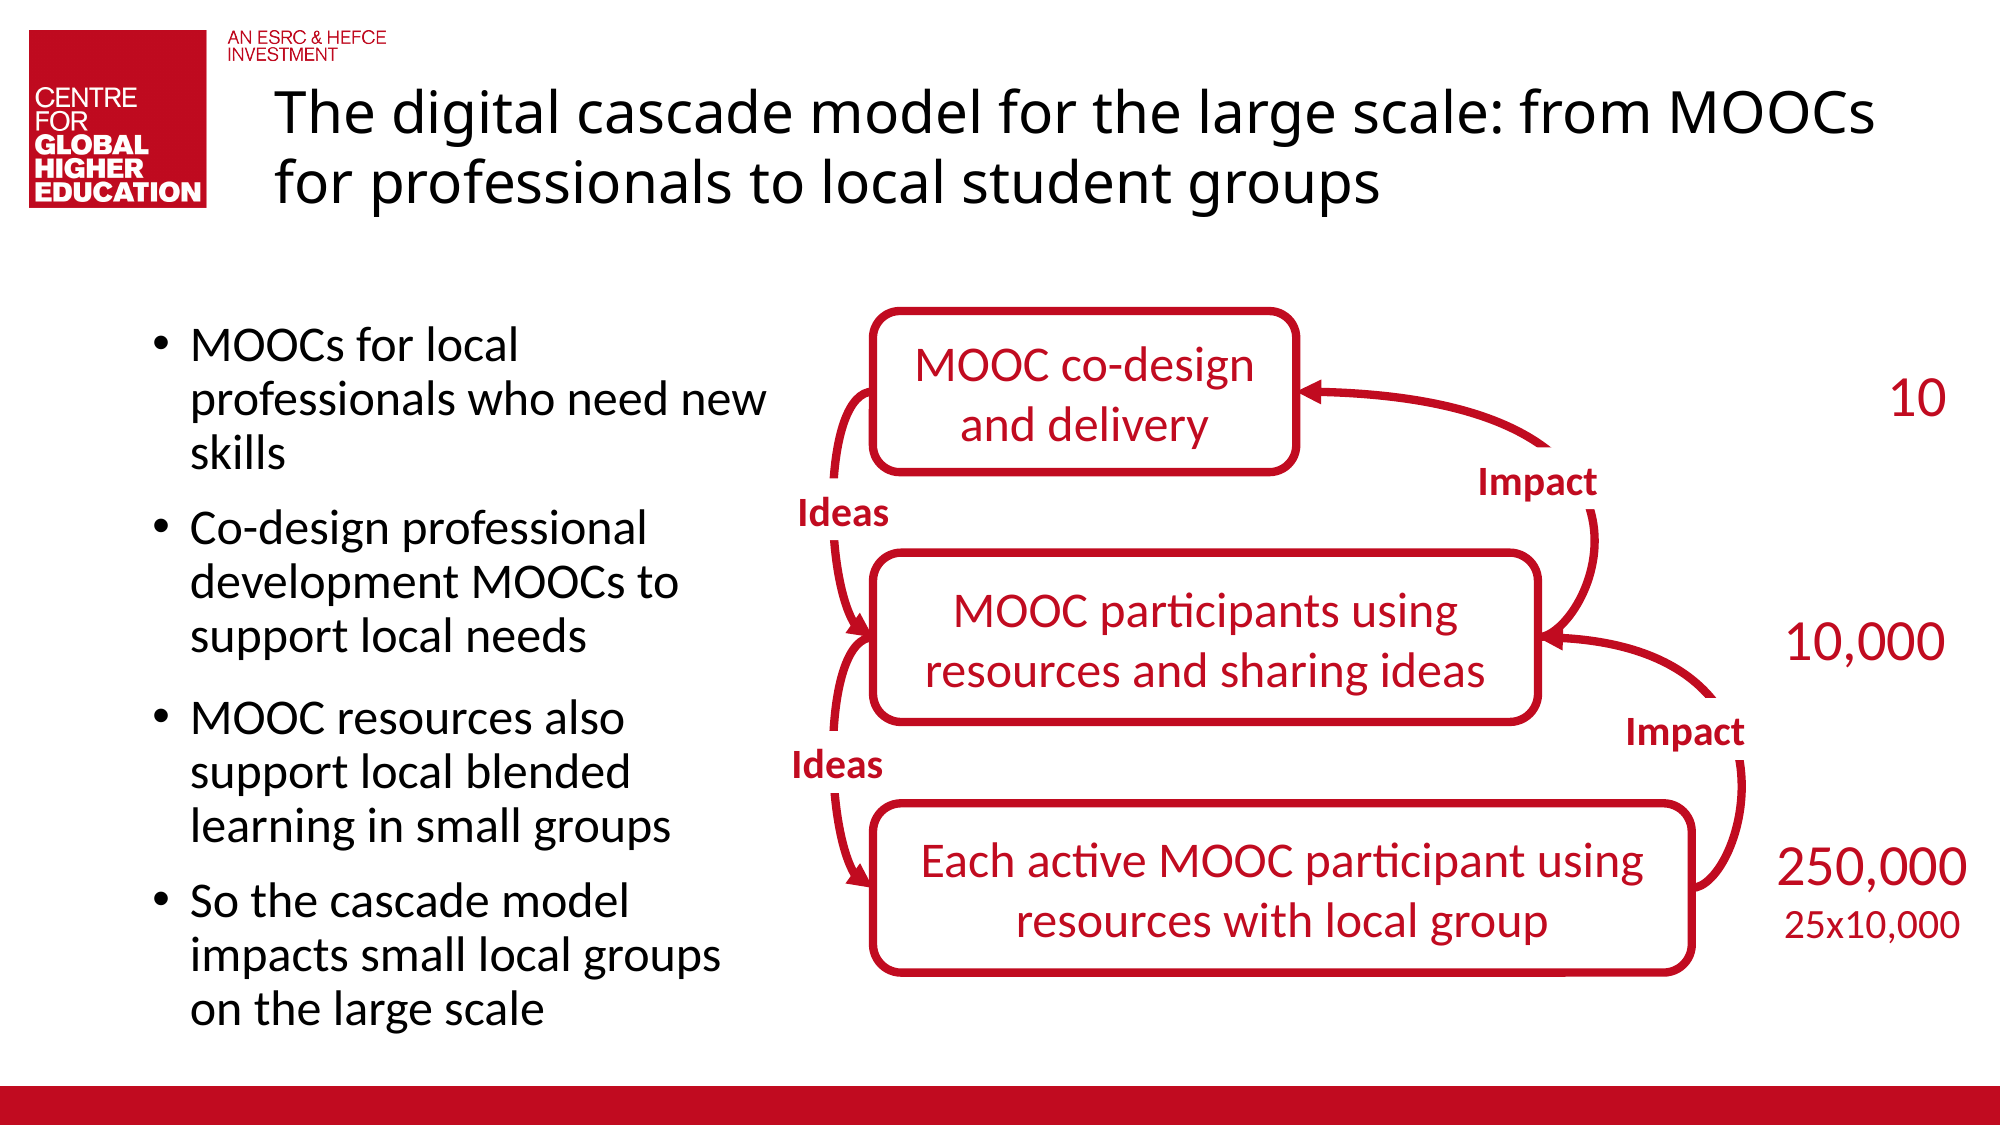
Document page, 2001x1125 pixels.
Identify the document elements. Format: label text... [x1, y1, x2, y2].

text_box 10,000 [1769, 594, 1961, 680]
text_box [1296, 391, 1538, 638]
picture [29, 30, 387, 208]
title The digital cascade model for the large scale: from MOOCs for professionals to local student groups [259, 36, 1918, 255]
text_box [1389, 967, 2000, 1079]
text_box Impact [1538, 447, 1604, 510]
list MOOCs for local professionals who need new skills Co-design professional development MOOCs to support local needs [137, 311, 786, 684]
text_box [1537, 637, 1692, 888]
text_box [872, 391, 876, 638]
text_box Impact [1692, 698, 1752, 760]
text_box Ideas [791, 478, 872, 541]
text_box MOOC co-design and delivery [871, 309, 1298, 474]
text_box MOOC participants using resources and sharing ideas [874, 551, 1537, 724]
text_box 10 [1873, 351, 1962, 436]
text_box Ideas [876, 478, 896, 541]
text_box Ideas [785, 731, 872, 793]
text_box Ideas [874, 731, 890, 793]
text_box MOOC resources also support local blended learning in small groups So the cascade model impacts small local groups on the large scale [137, 684, 786, 1070]
text_box Each active MOOC participant using resources with local group [871, 802, 1693, 974]
text_box 250,000 25x10,000 [1761, 819, 1983, 955]
